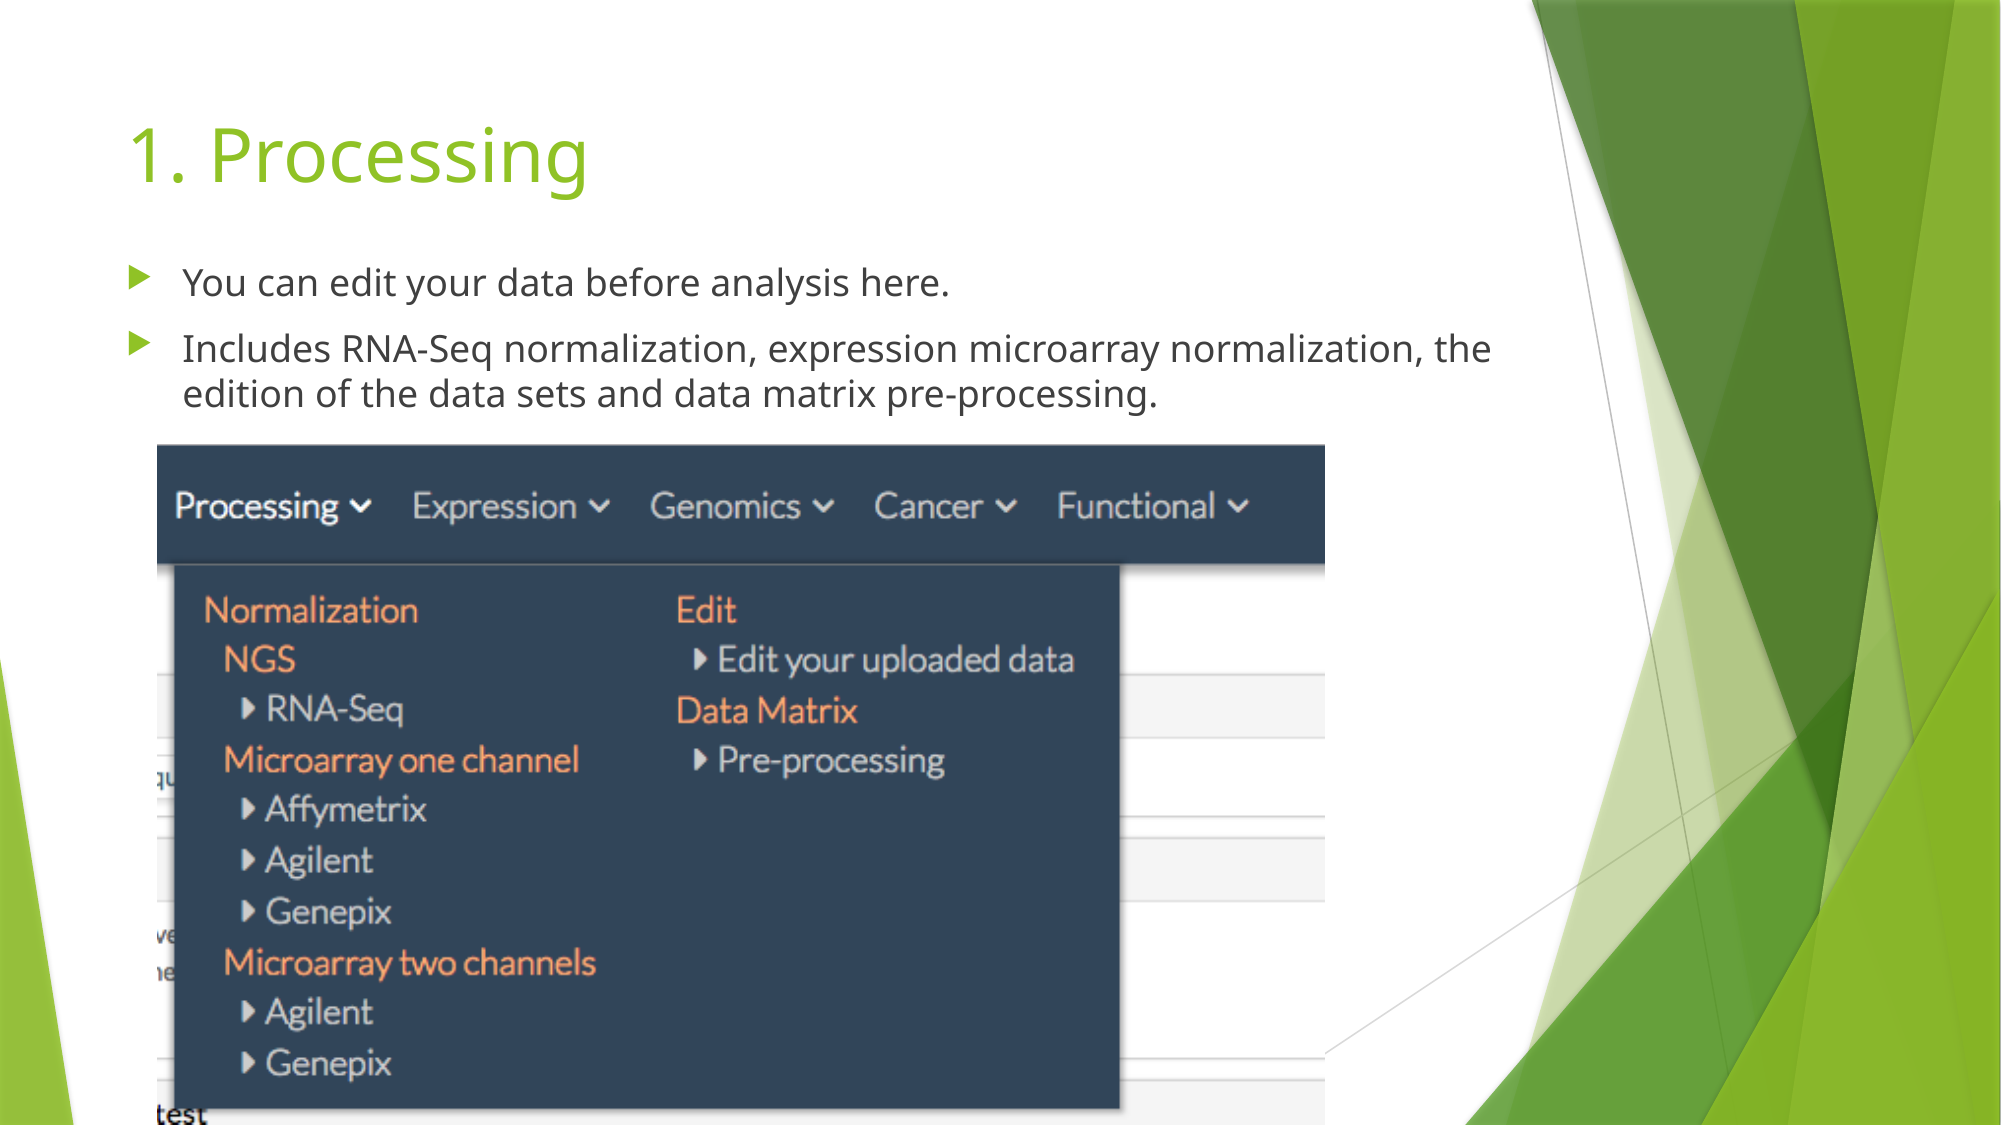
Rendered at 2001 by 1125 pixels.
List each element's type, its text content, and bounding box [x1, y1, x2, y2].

title 1. Processing [111, 99, 1522, 251]
list You can edit your data before analysis here. Includes RNA-Seq normalization, expression microarray normalization, the edition of the data sets and data matrix pre-processing. [111, 251, 1522, 889]
picture [157, 443, 1326, 1125]
